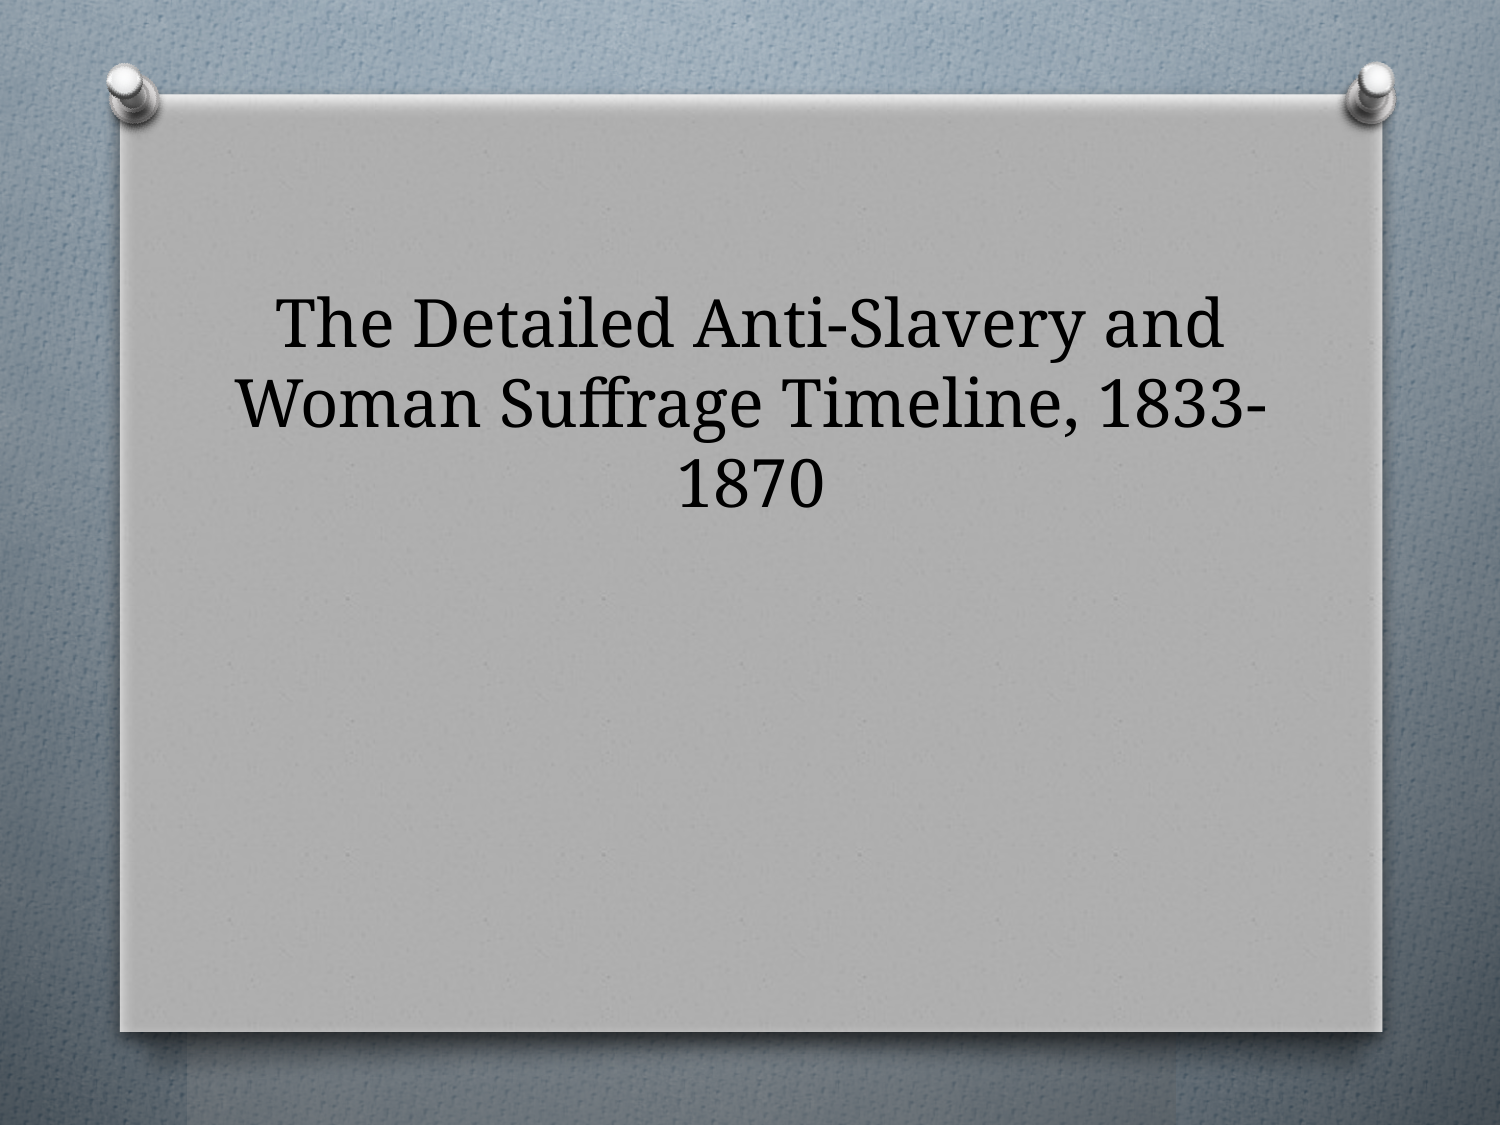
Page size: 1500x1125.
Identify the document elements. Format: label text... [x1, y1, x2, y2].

picture [75, 29, 198, 153]
picture [1317, 35, 1439, 156]
title The Detailed Anti-Slavery and Woman Suffrage Timeline, 1833-1870 [179, 134, 1323, 668]
